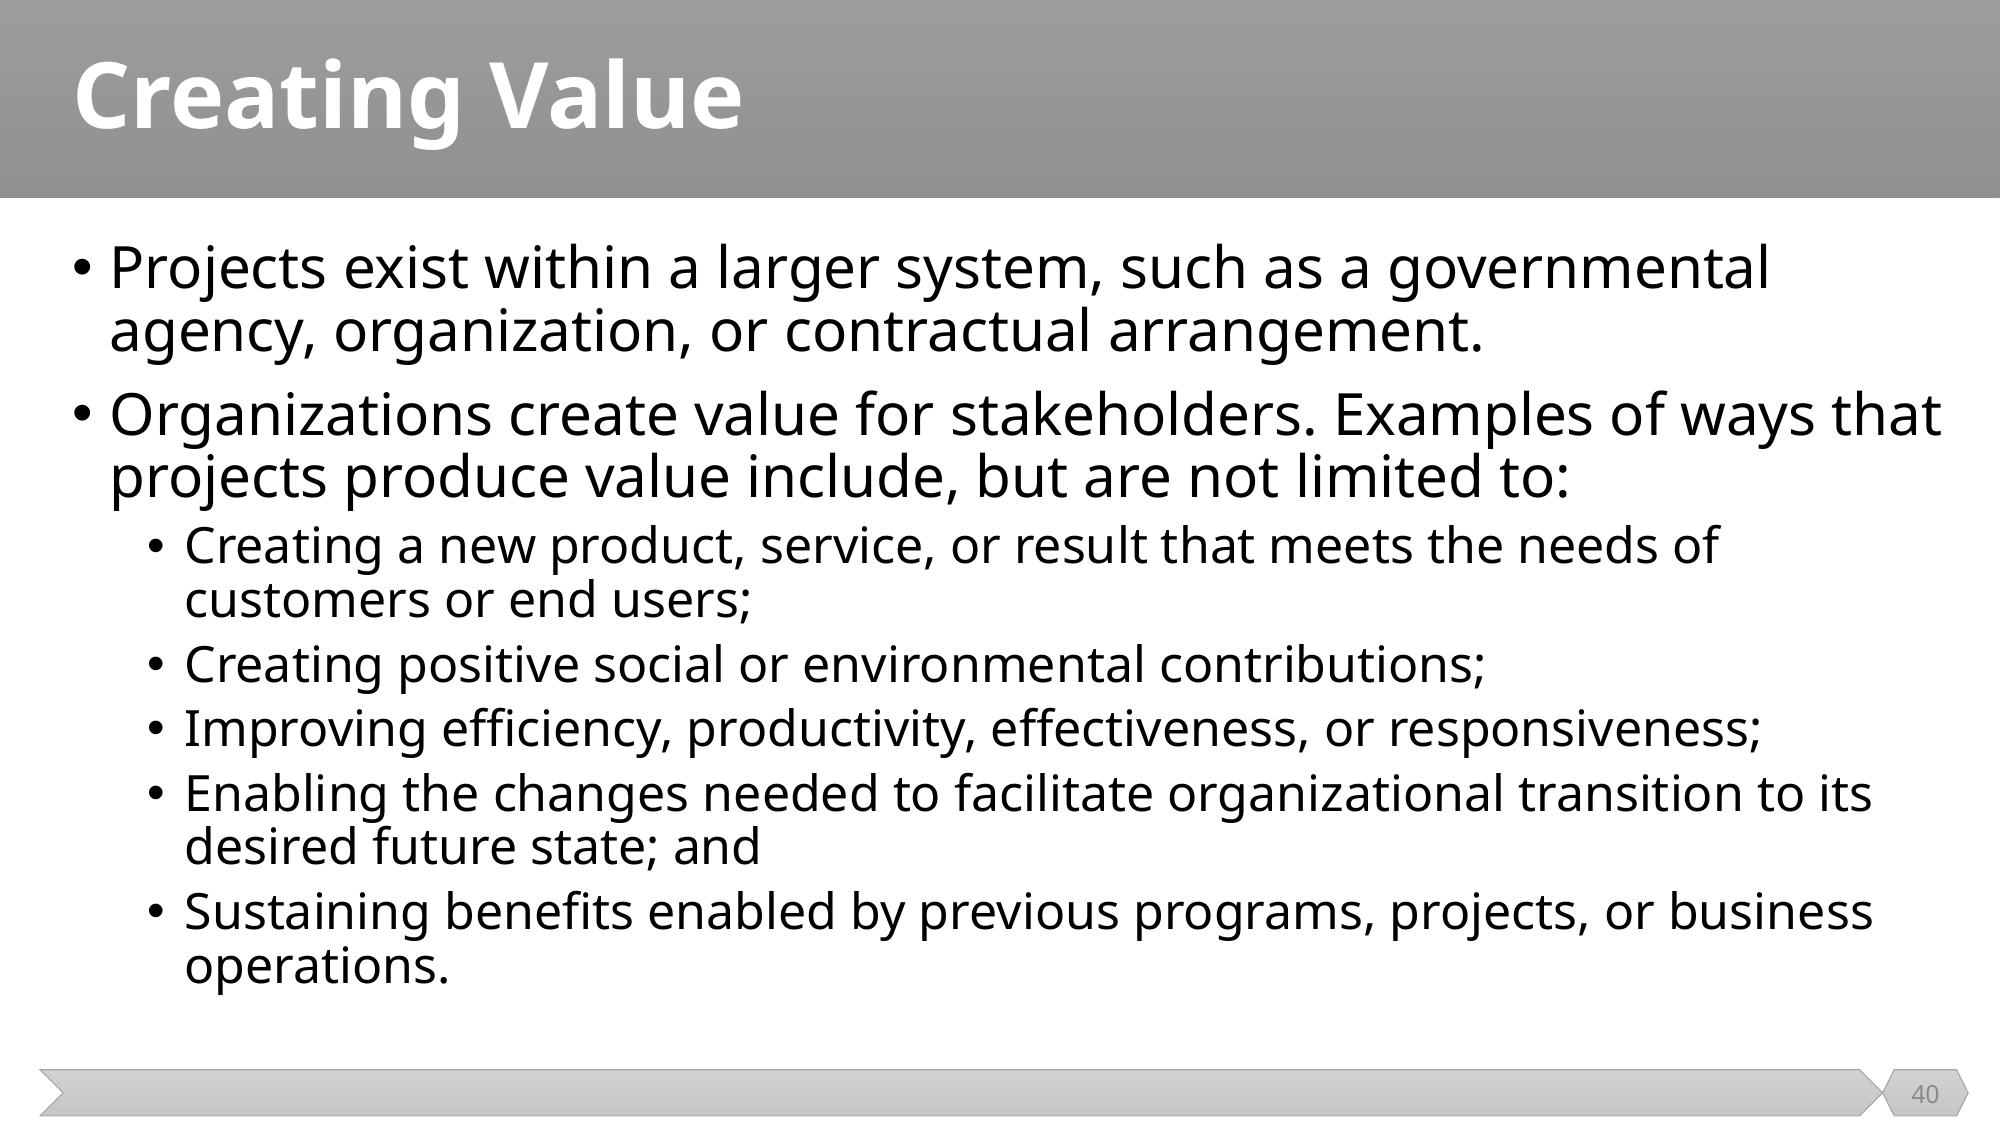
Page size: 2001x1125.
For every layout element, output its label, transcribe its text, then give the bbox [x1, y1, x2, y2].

title Creating Value [56, 0, 1969, 199]
slide_number 40 [1882, 1065, 1969, 1125]
list Projects exist within a larger system, such as a governmental agency, organization, or contractual arrangement. Organizations create value for stakeholders. Examples of ways that projects produce value include, but are not limited to: Creating a new product, service, or result that meets the needs of customers or end users; Creating positive social or environmental contributions; Improving efficiency, productivity, effectiveness, or responsiveness; Enabling the changes needed to facilitate organizational transition to its desired future state; and Sustaining benefits enabled by previous programs, projects, or business operations. [56, 230, 1969, 1010]
